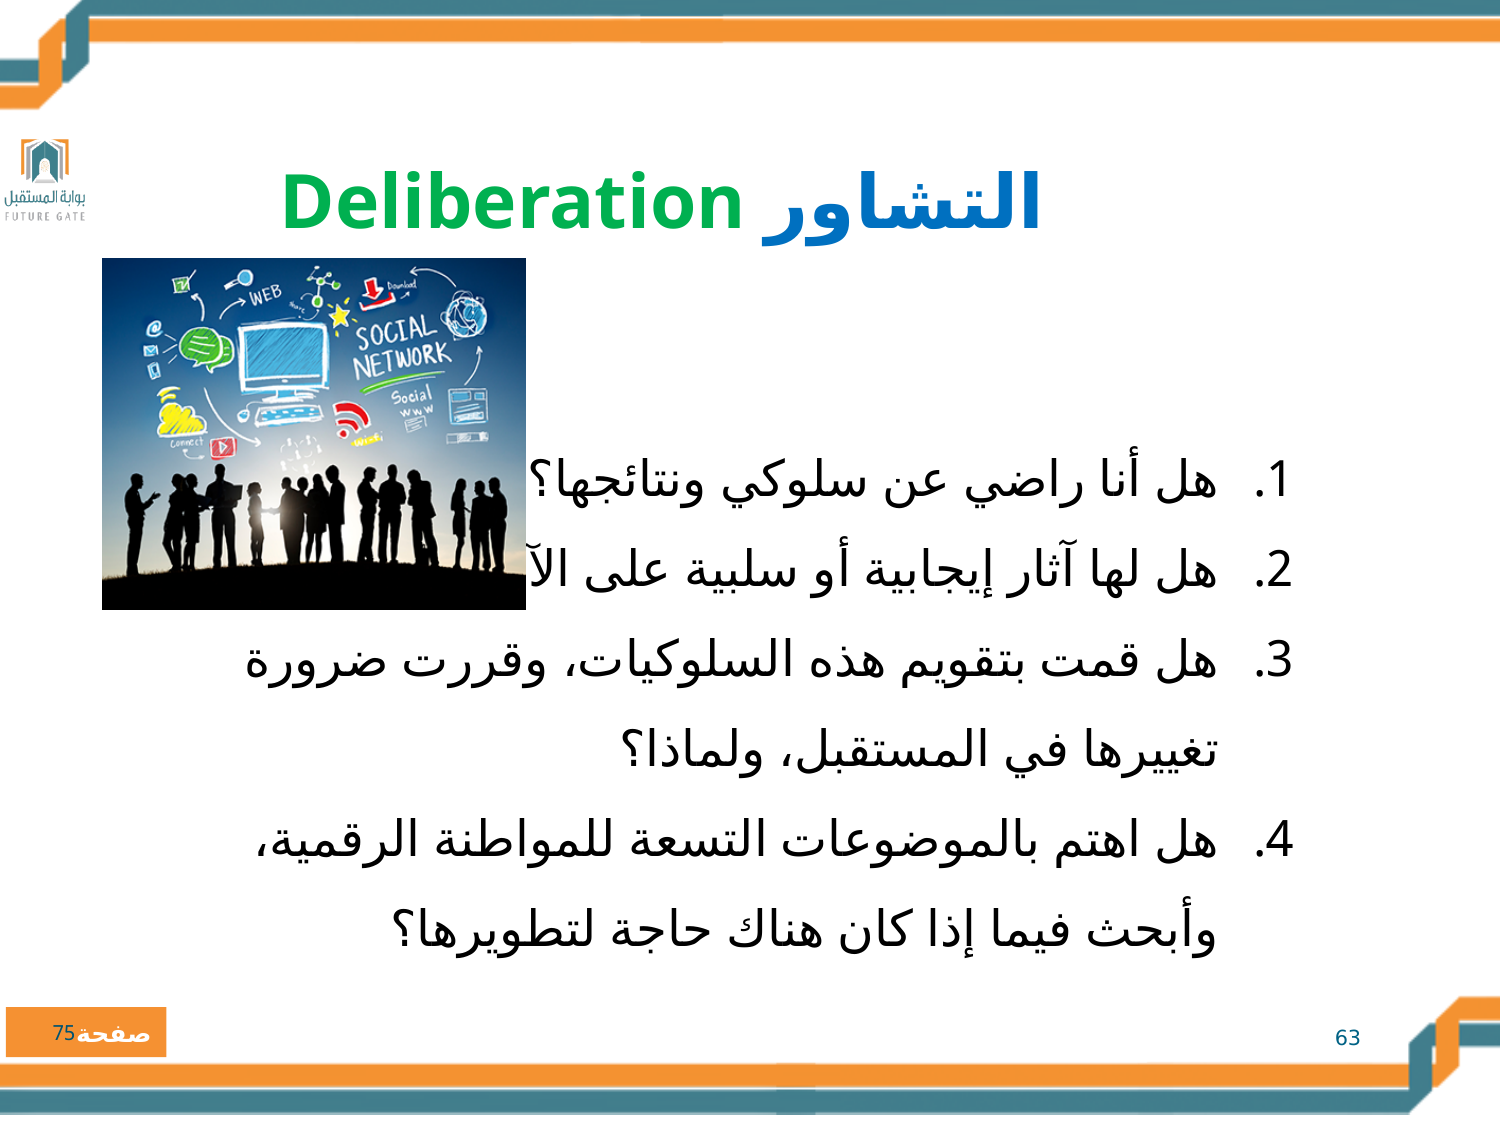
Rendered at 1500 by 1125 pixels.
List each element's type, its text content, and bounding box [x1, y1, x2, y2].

text_box التشاور Deliberation [199, 146, 1125, 252]
picture [0, 0, 1500, 1115]
slide_number 63 [1288, 1014, 1408, 1060]
text_box هل أنا راضي عن سلوكي ونتائجها؟ هل لها آثار إيجابية أو سلبية على الآخرين؟ هل قمت بتقويم هذه السلوكيات، وقررت ضرورة تغييرها في المستقبل، ولماذا؟ هل اهتم بالموضوعات التسعة للمواطنة الرقمية، وأبحث فيما إذا كان هناك حاجة لتطويرها؟ [108, 408, 1310, 964]
text_box 75 [4, 1009, 124, 1055]
